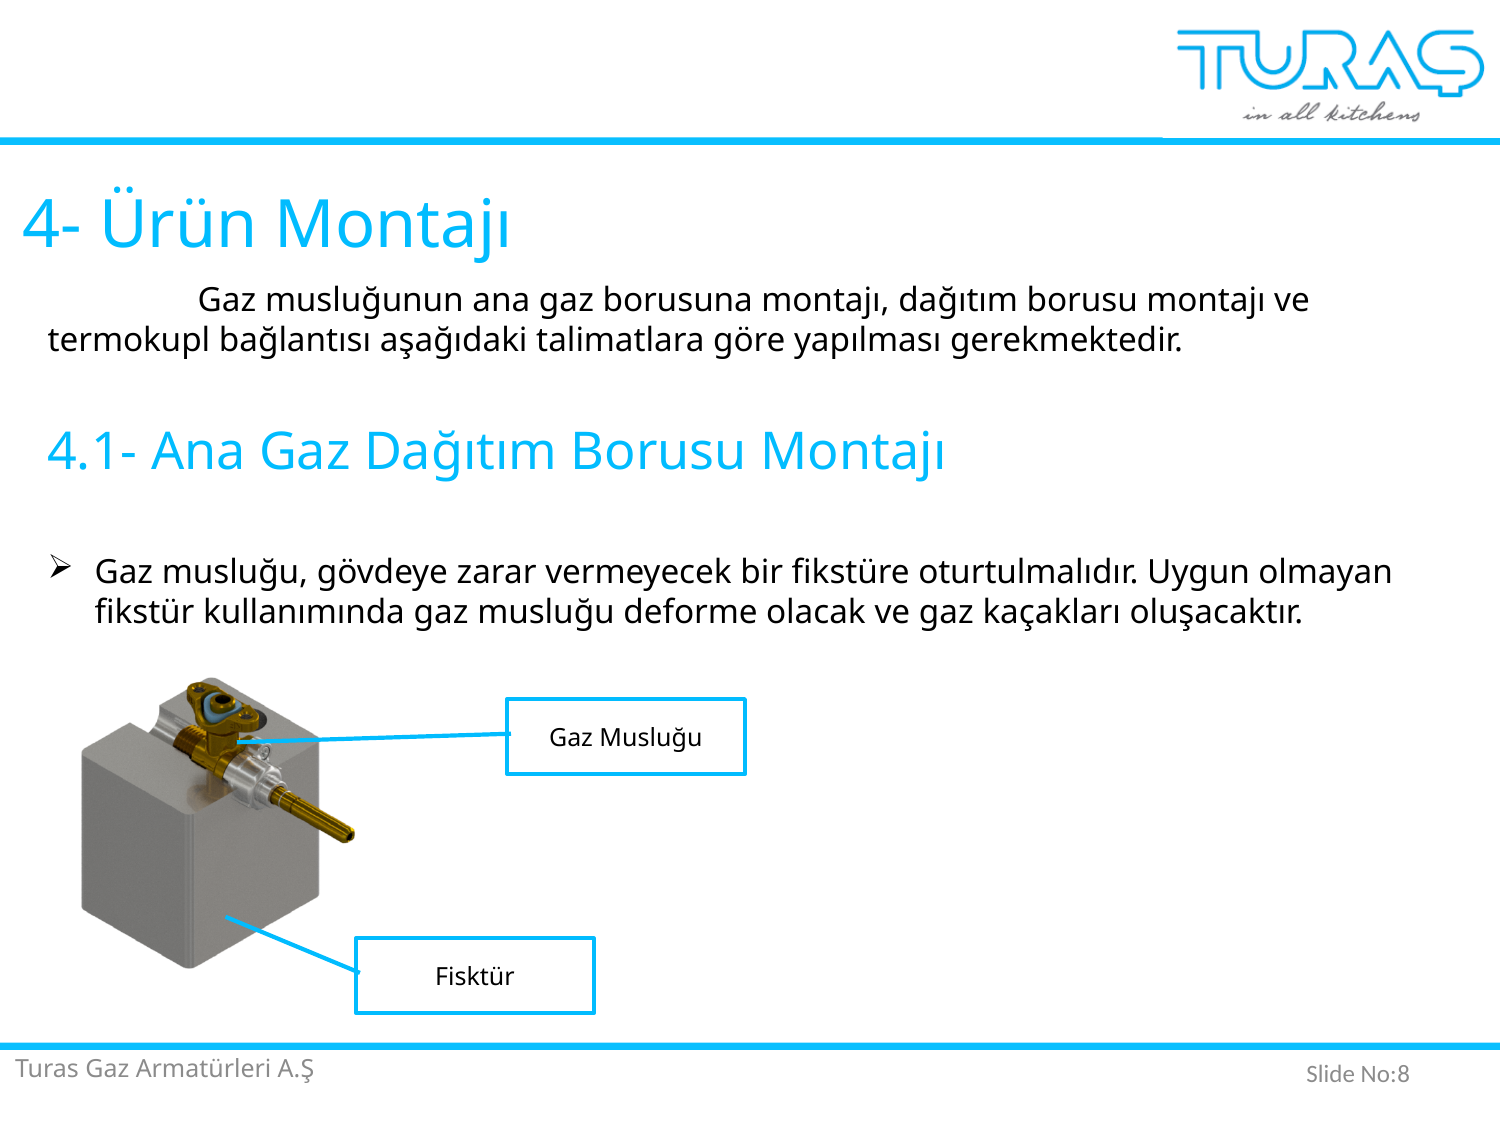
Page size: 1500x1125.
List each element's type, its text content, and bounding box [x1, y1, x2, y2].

text_box [0, 135, 1500, 147]
text_box Turas Gaz Armatürleri A.Ş [0, 1052, 475, 1098]
slide_number Slide No:8 [1074, 1052, 1425, 1103]
text_box 4.1- Ana Gaz Dağıtım Borusu Montajı [32, 409, 1500, 488]
list Gaz musluğunun ana gaz borusuna montajı, dağıtım borusu montajı ve termokupl bağlantısı aşağıdaki talimatlara göre yapılması gerekmektedir. Gaz musluğu, gövdeye zarar vermeyecek bir fikstüre oturtulmalıdır. Uygun olmayan fikstür kullanımında gaz musluğu deforme olacak ve gaz kaçakları oluşacaktır. [32, 488, 1468, 921]
picture [1162, 0, 1500, 137]
picture [67, 670, 361, 971]
text_box Fisktür [354, 936, 596, 1015]
text_box 4- Ürün Montajı [7, 172, 1500, 268]
text_box Gaz Musluğu [365, 697, 747, 776]
list Gaz musluğunun ana gaz borusuna montajı, dağıtım borusu montajı ve termokupl bağlantısı aşağıdaki talimatlara göre yapılması gerekmektedir. Gaz musluğu, gövdeye zarar vermeyecek bir fikstüre oturtulmalıdır. Uygun olmayan fikstür kullanımında gaz musluğu deforme olacak ve gaz kaçakları oluşacaktır. [32, 270, 1468, 409]
text_box [0, 1040, 1500, 1052]
